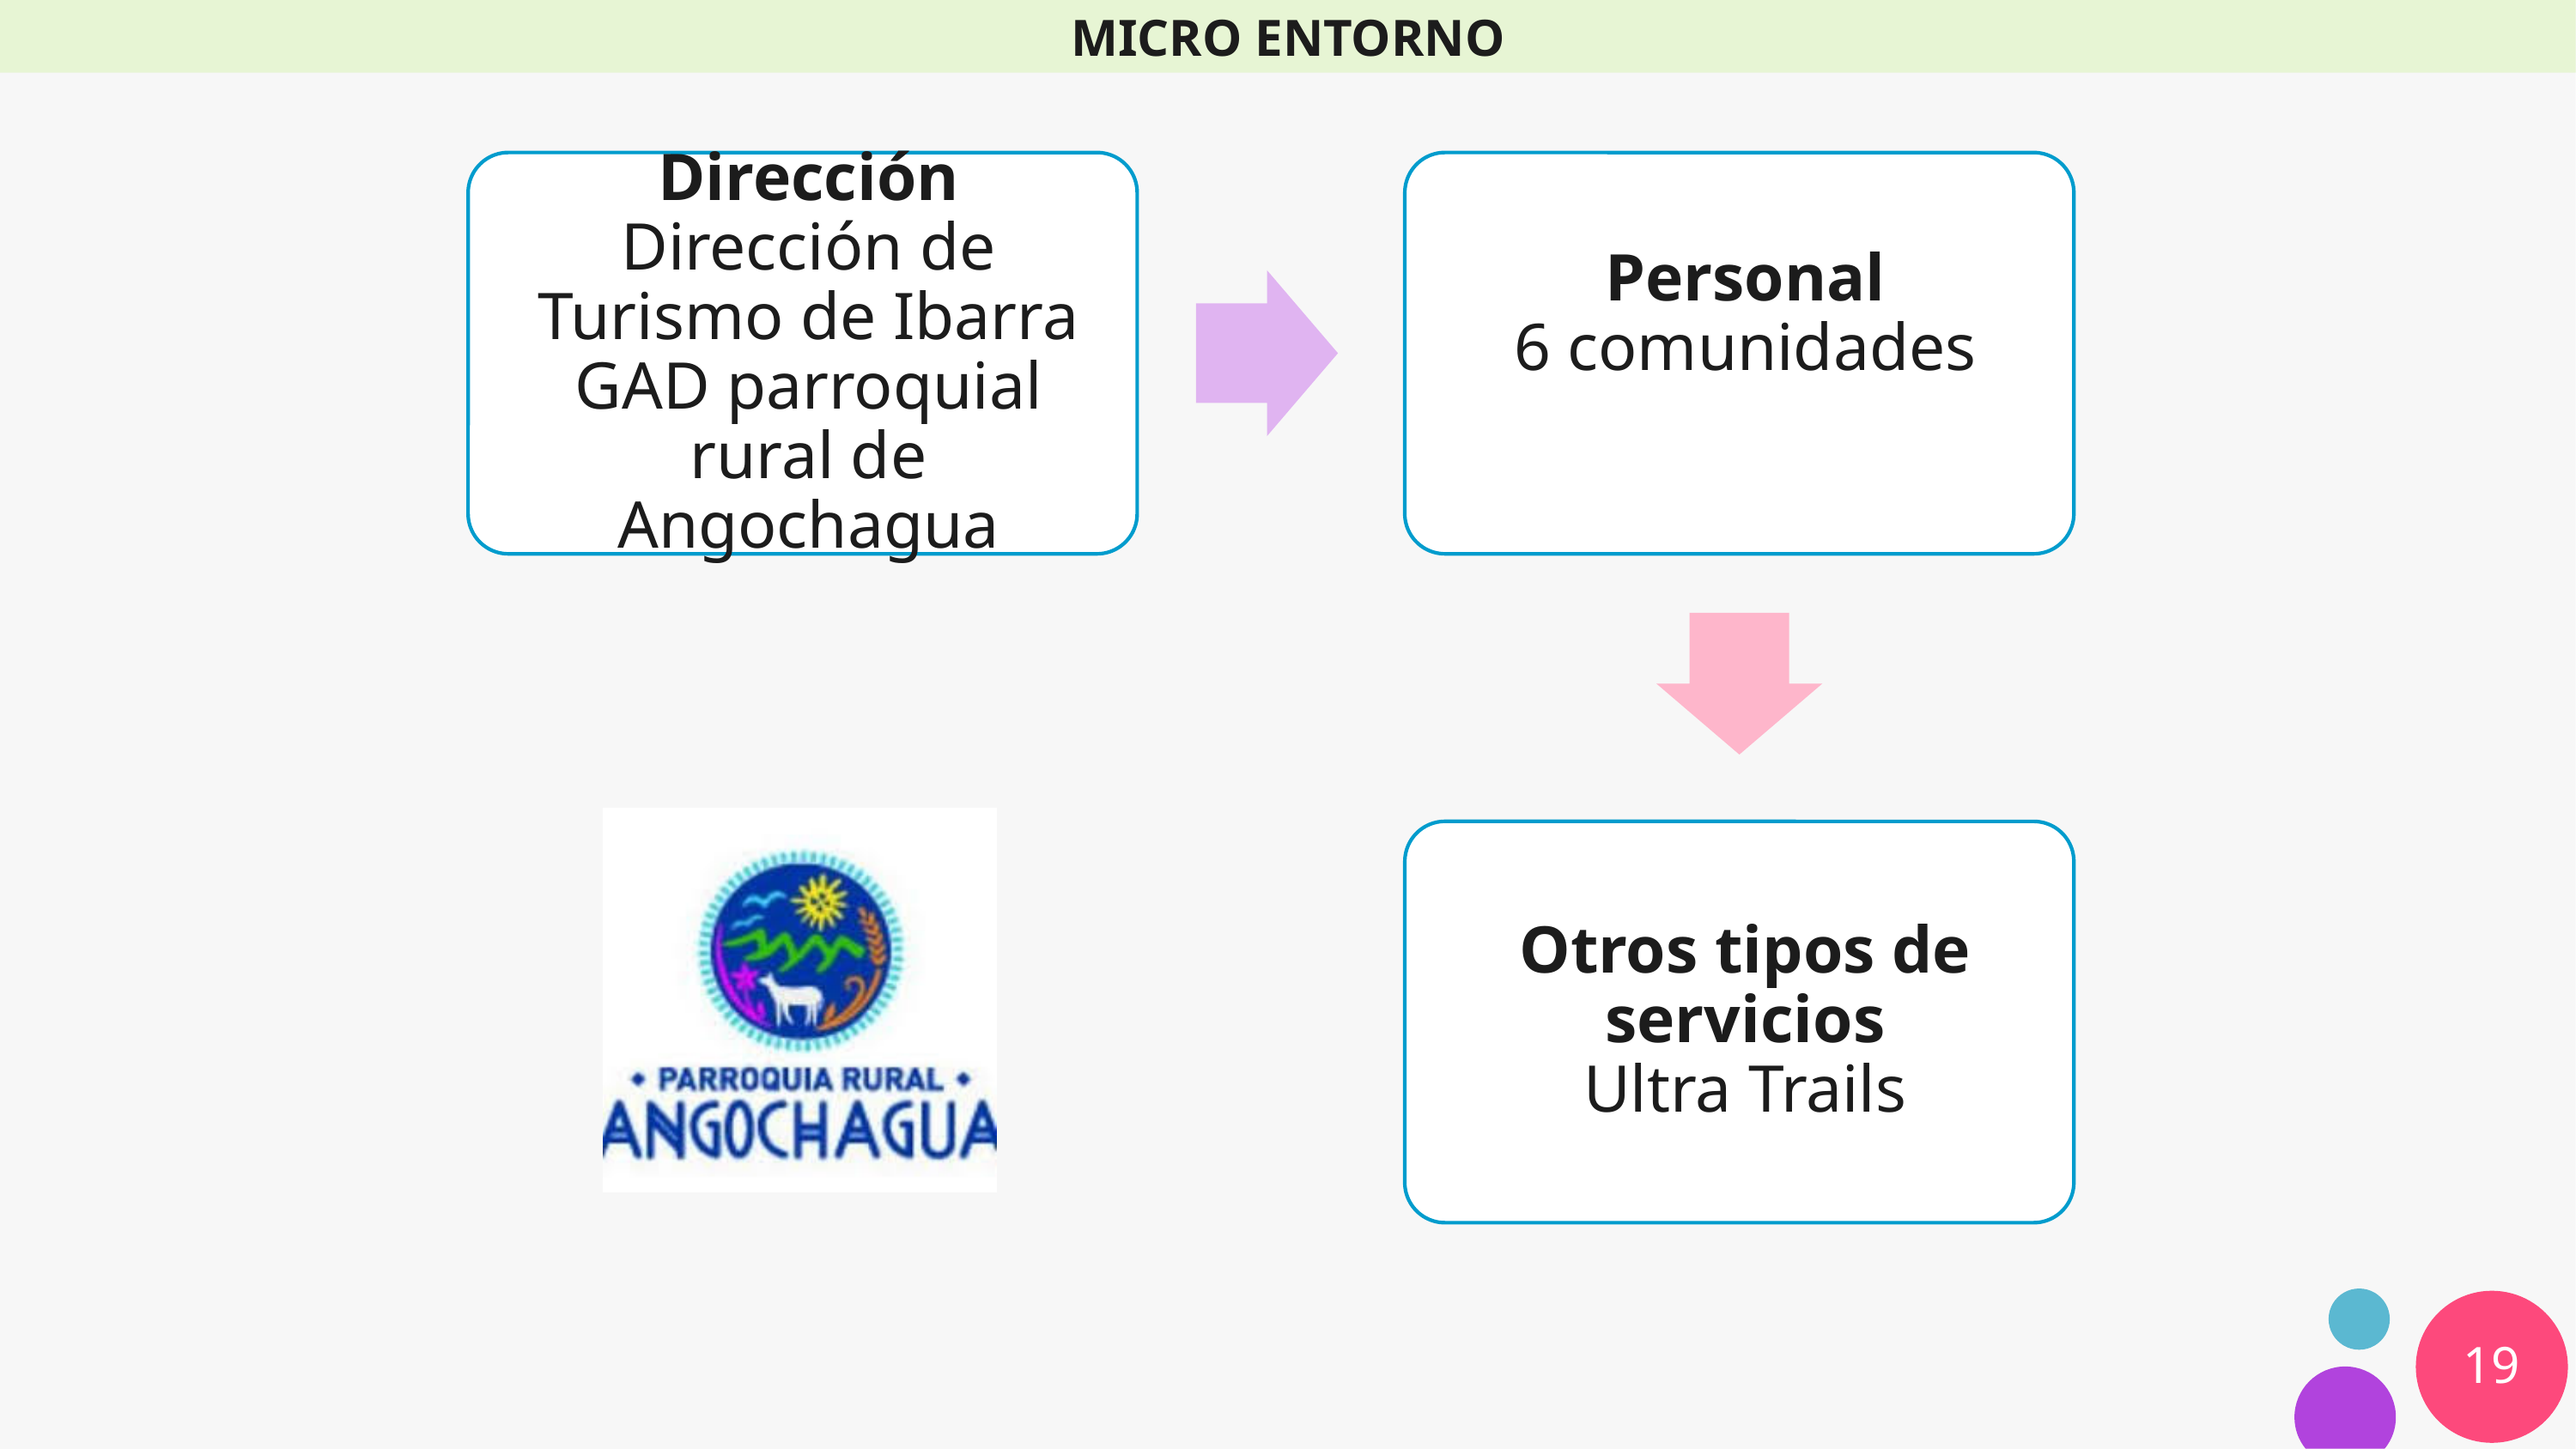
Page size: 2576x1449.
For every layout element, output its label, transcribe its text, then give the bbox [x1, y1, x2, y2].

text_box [0, 151, 2543, 1224]
text_box MICRO ENTORNO [0, 0, 2576, 73]
picture [603, 808, 997, 1192]
slide_number 19 [2415, 1328, 2568, 1406]
